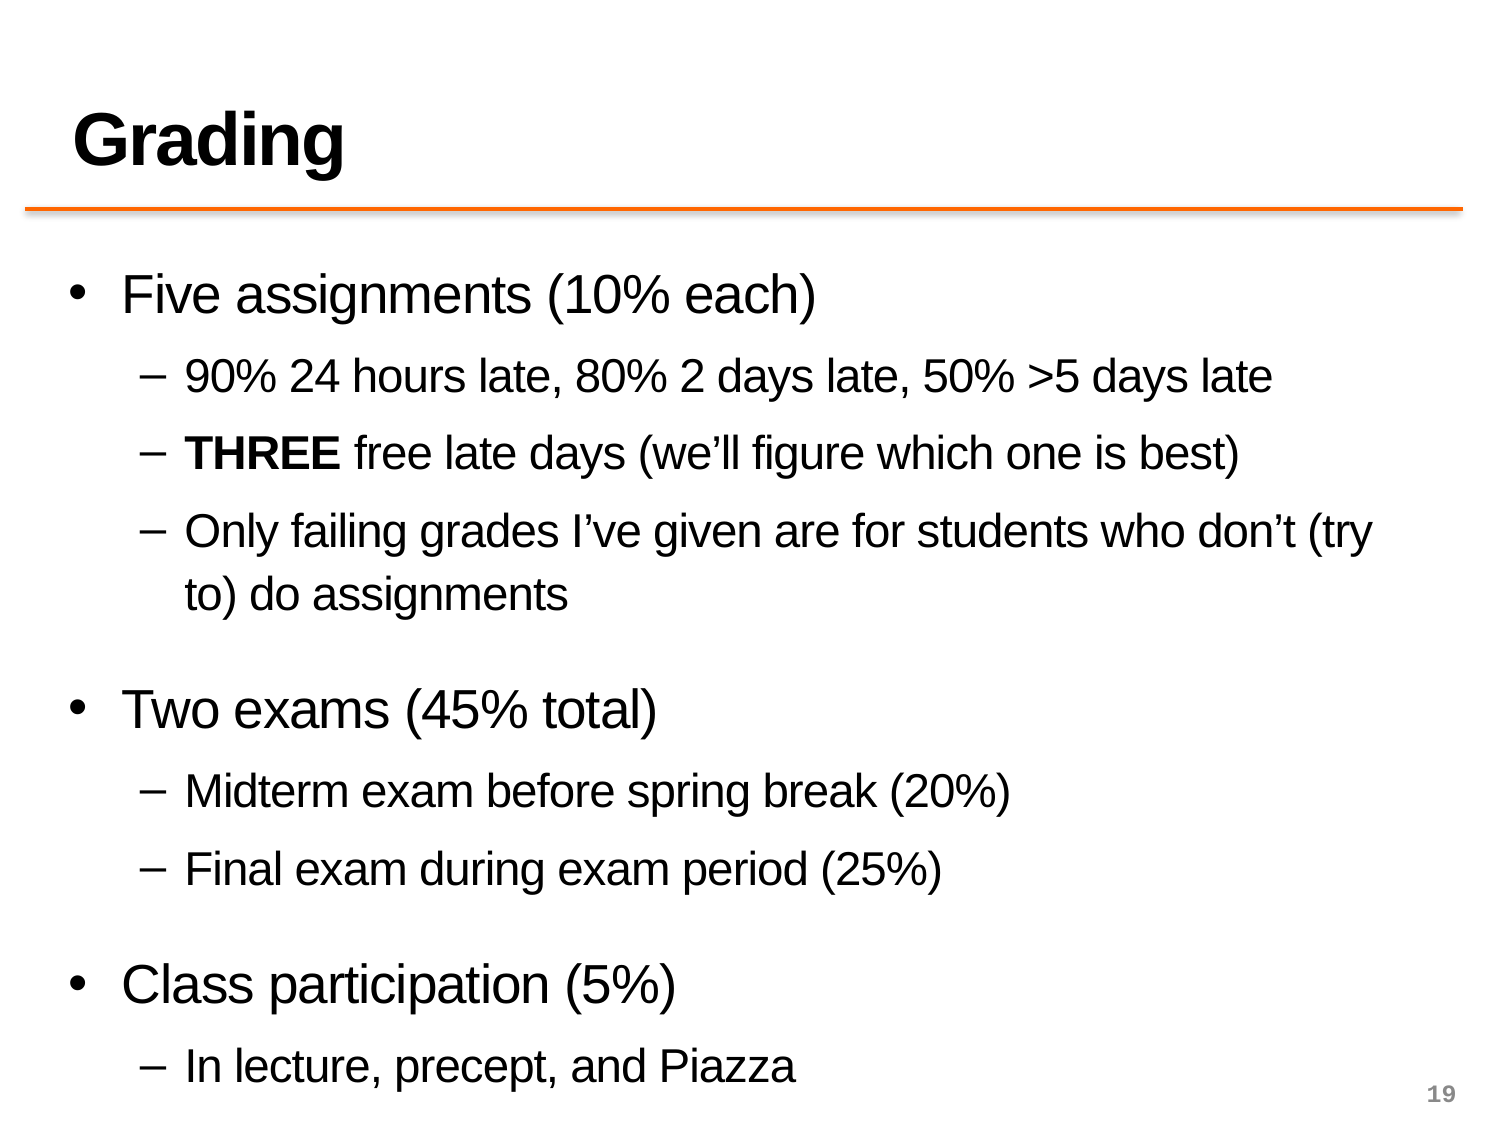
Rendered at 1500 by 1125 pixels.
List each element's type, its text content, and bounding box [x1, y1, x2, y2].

list Five assignments (10% each) 90% 24 hours late, 80% 2 days late, 50% >5 days late THREE free late days (we’ll figure which one is best) Only failing grades I’ve given are for students who don’t (try to) do assignments Two exams (45% total) Midterm exam before spring break (20%) Final exam during exam period (25%) Class participation (5%) In lecture, precept, and Piazza [62, 245, 1388, 1111]
title Grading [57, 12, 1463, 188]
slide_number 19 [1112, 1074, 1463, 1110]
